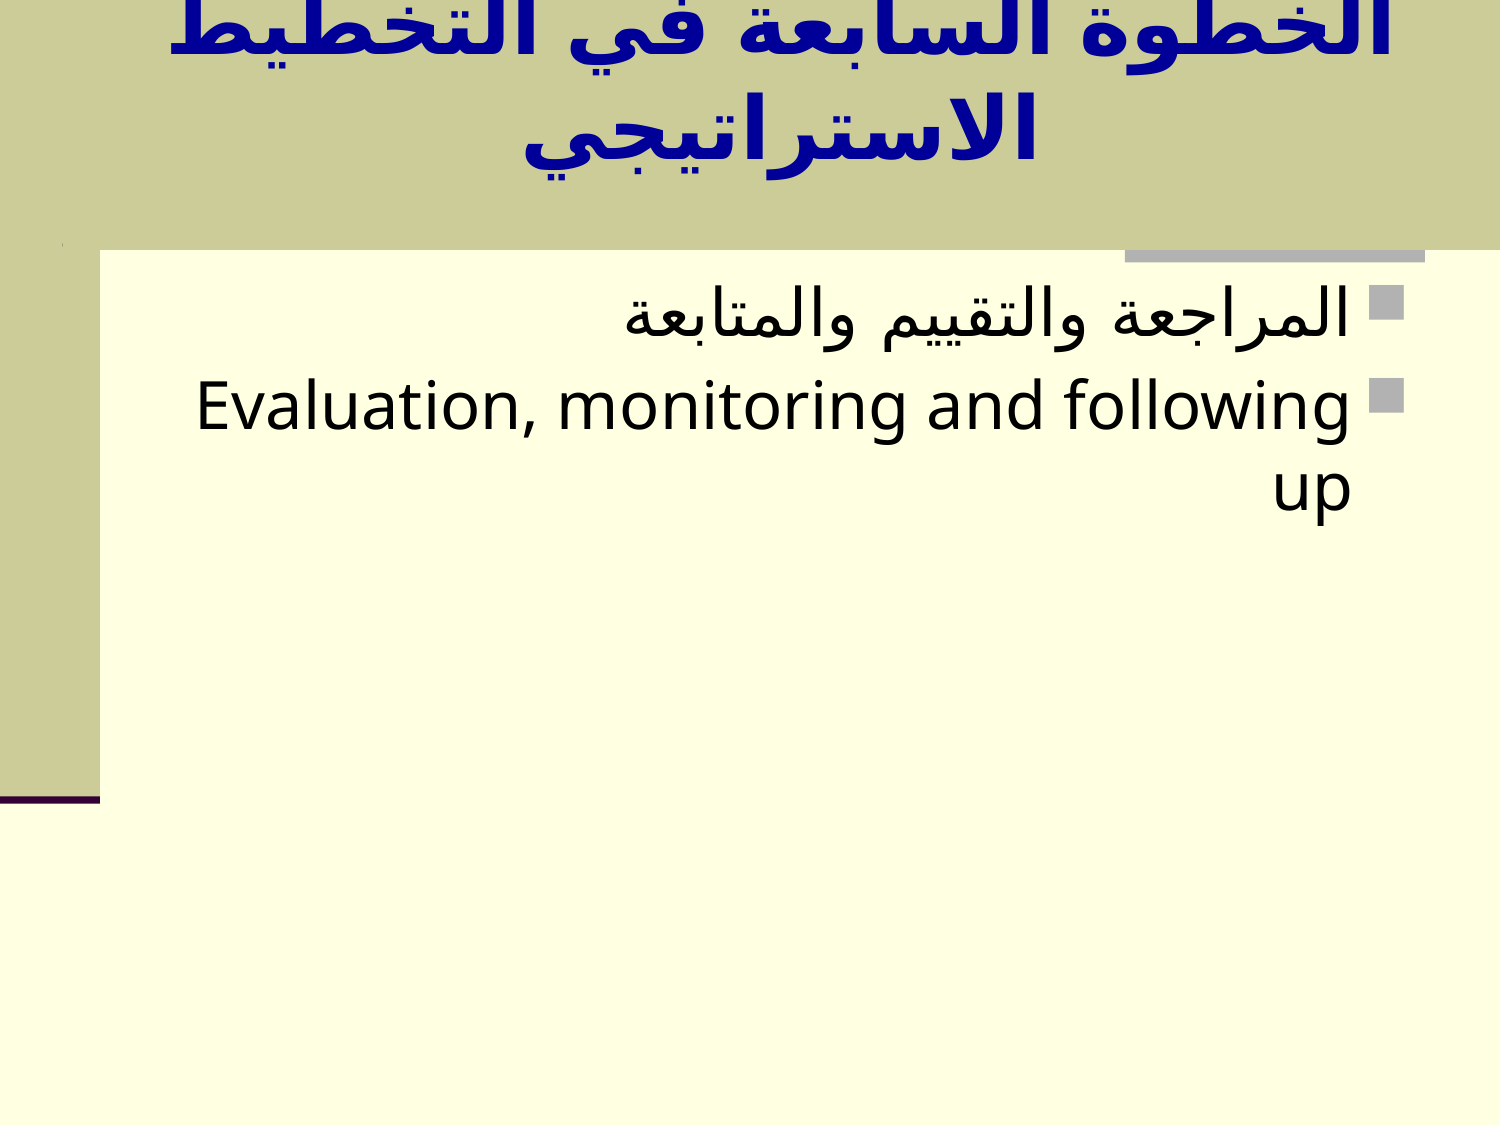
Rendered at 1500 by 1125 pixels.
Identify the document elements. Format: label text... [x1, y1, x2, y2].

list المراجعة والتقييم والمتابعة Evaluation, monitoring and following up [149, 262, 1426, 1006]
title الخطوة السابعة في التخطيط الاستراتيجي [62, 0, 1500, 251]
